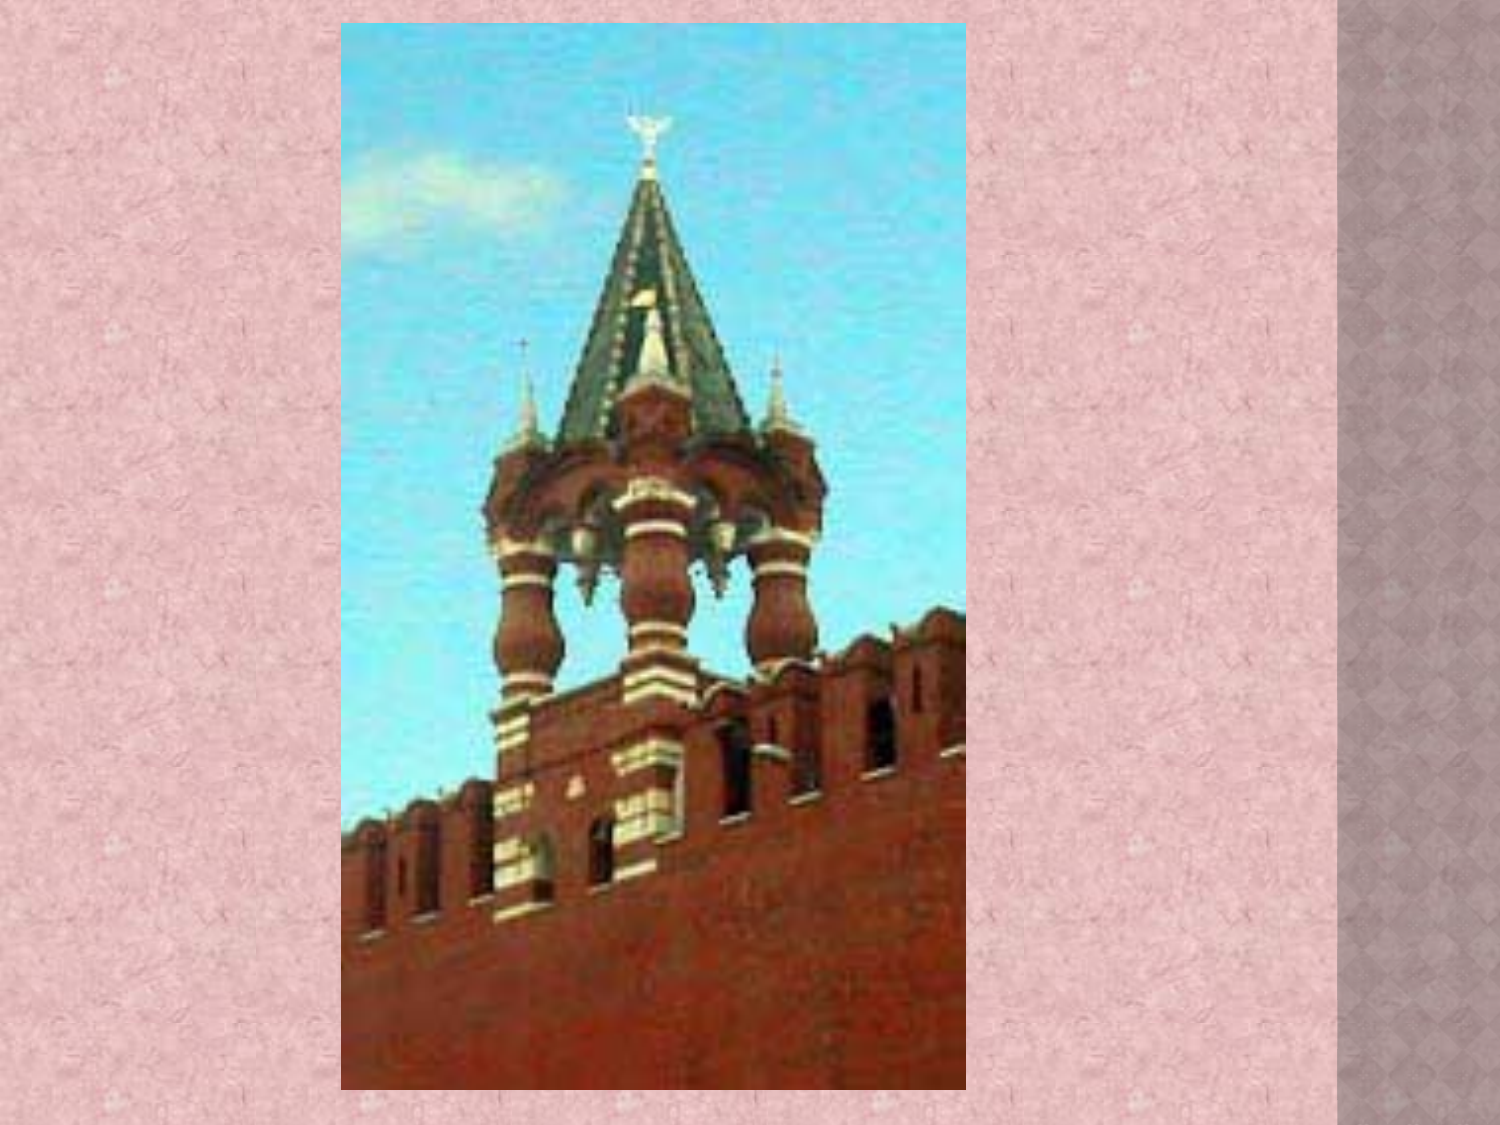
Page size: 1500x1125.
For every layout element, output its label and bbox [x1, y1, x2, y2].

list [341, 22, 967, 1091]
picture [0, 0, 1500, 1125]
